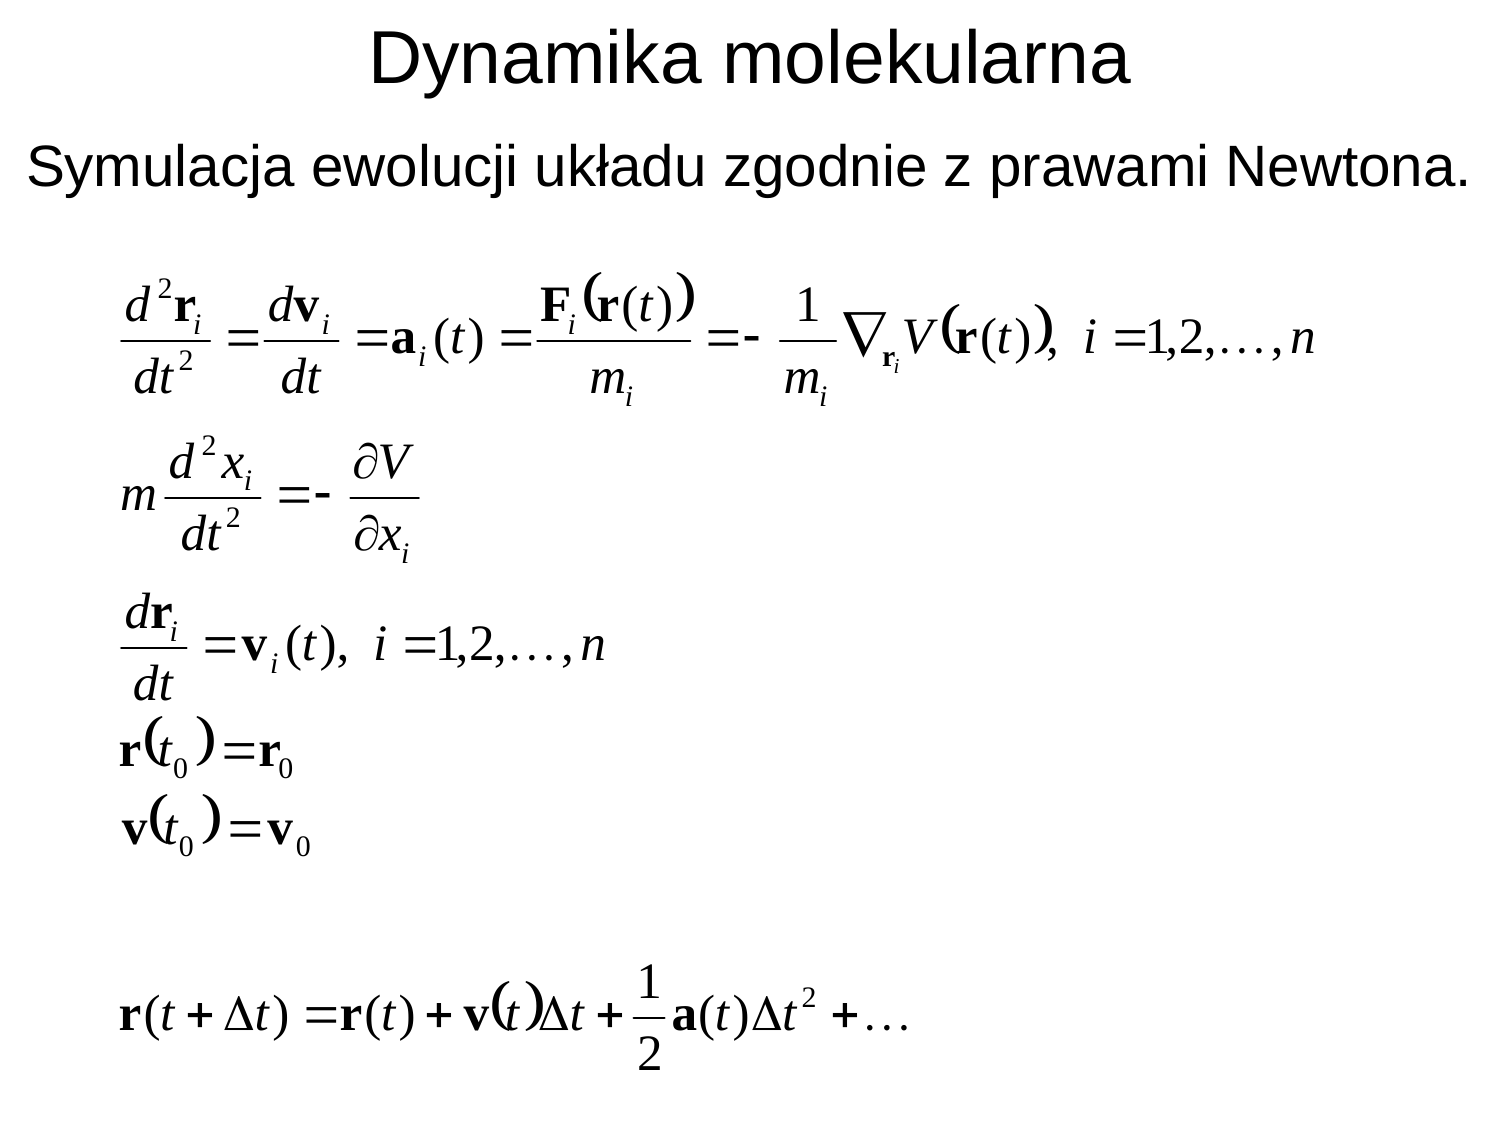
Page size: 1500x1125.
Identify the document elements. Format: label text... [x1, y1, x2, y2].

text_box Dynamika molekularna Symulacja ewolucji układu zgodnie z prawami Newtona. [0, 1, 1500, 86]
picture [112, 263, 1325, 1082]
